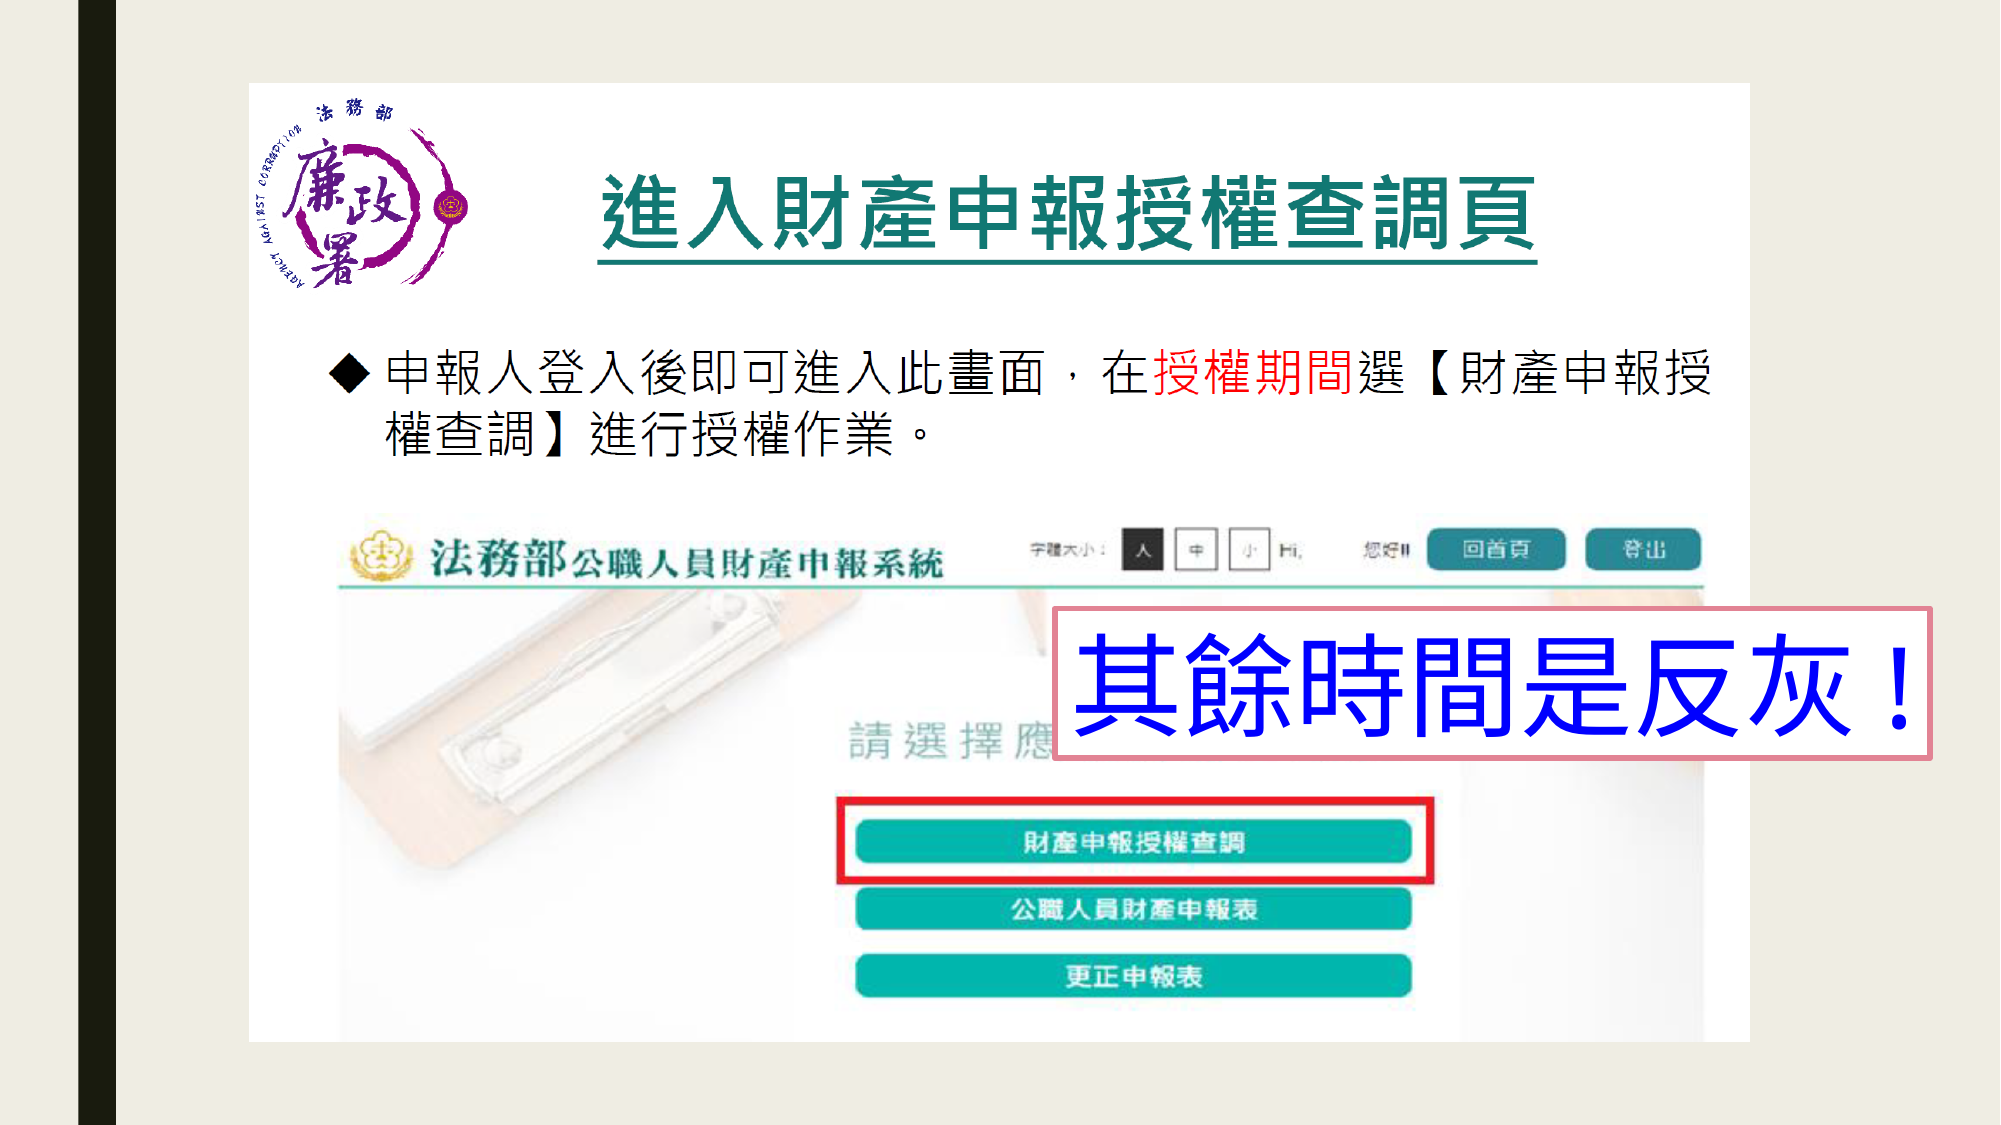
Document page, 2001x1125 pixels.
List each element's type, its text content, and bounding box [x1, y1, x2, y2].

picture [249, 83, 1750, 1042]
text_box 其餘時間是反灰! [1750, 606, 1933, 761]
